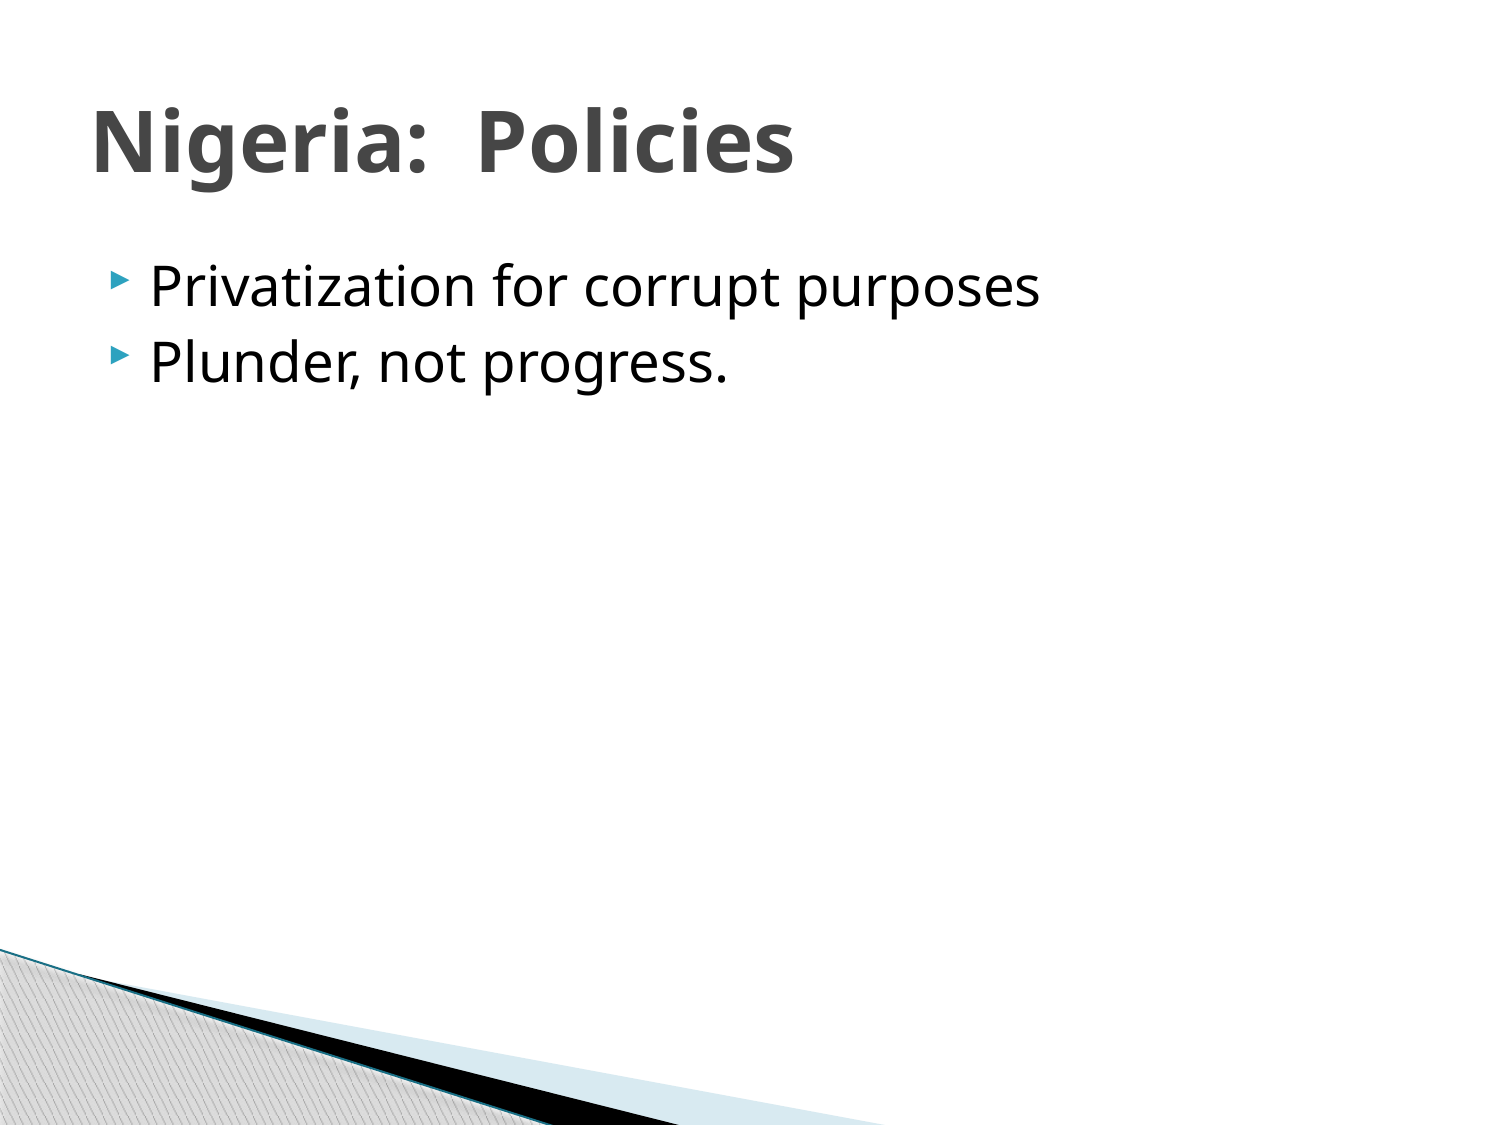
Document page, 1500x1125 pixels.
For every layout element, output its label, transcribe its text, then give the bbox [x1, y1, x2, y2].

title Nigeria: Policies [75, 45, 1425, 233]
list Privatization for corrupt purposes Plunder, not progress. [75, 243, 1425, 986]
